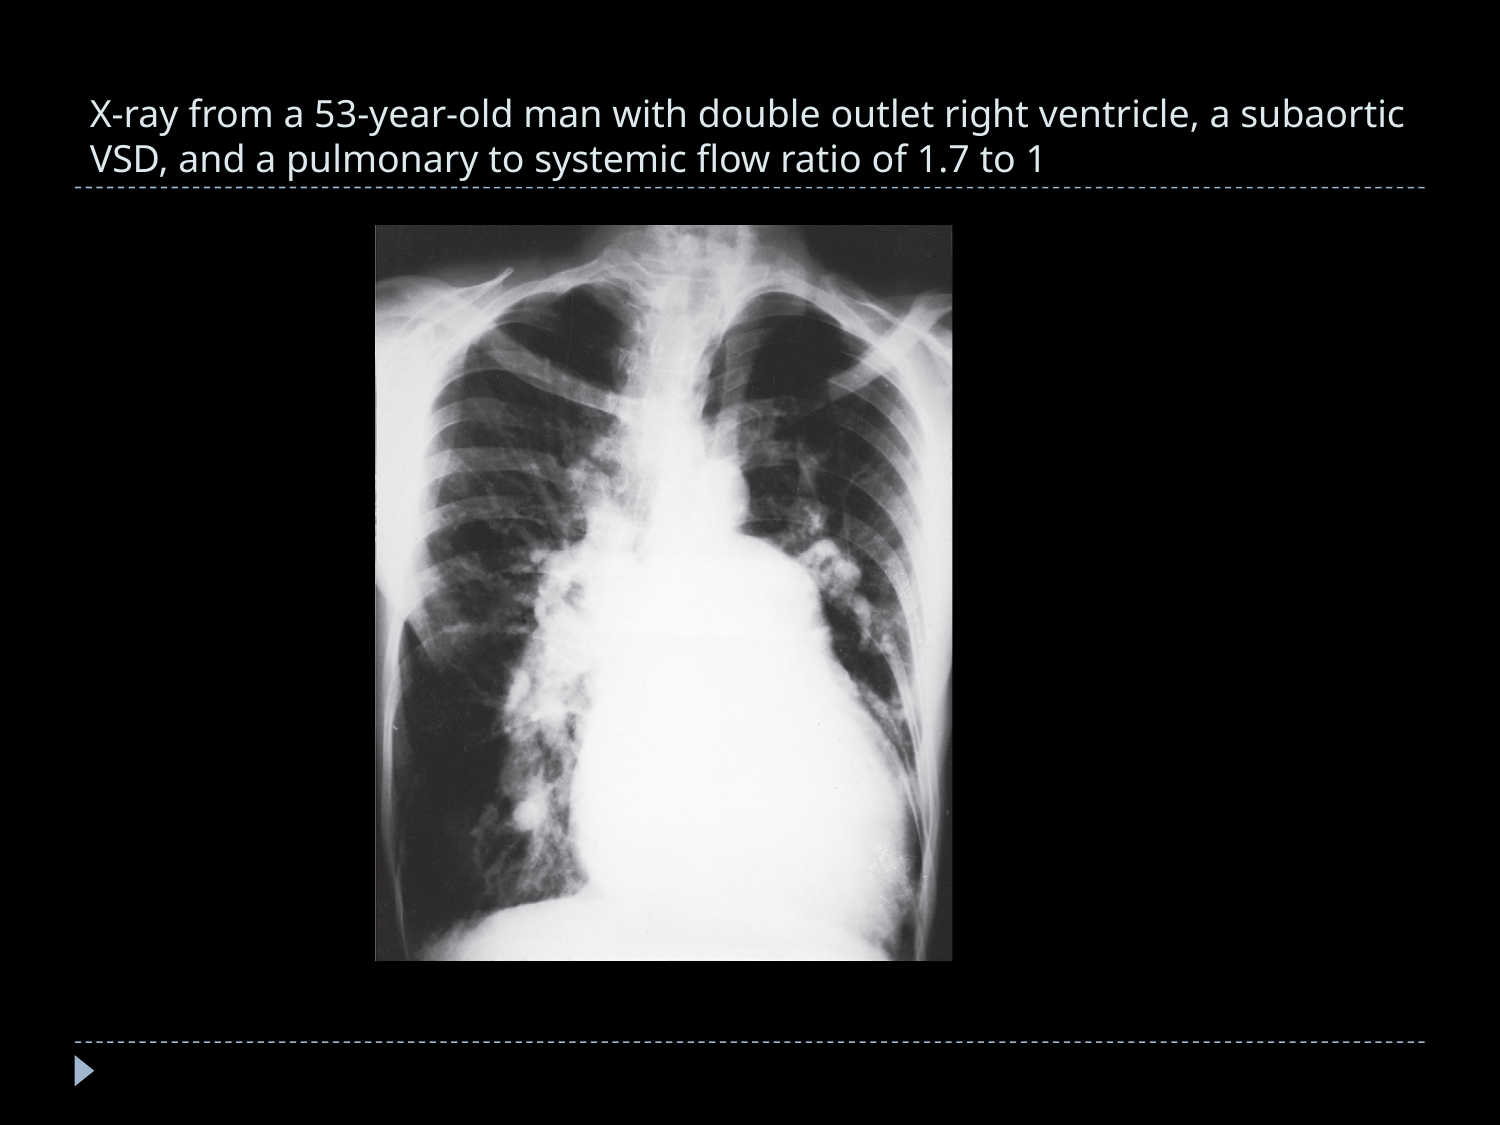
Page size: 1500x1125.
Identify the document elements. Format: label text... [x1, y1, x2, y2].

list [374, 224, 953, 961]
title X-ray from a 53-year-old man with double outlet right ventricle, a subaortic VSD, and a pulmonary to systemic flow ratio of 1.7 to 1 [75, 24, 1425, 188]
